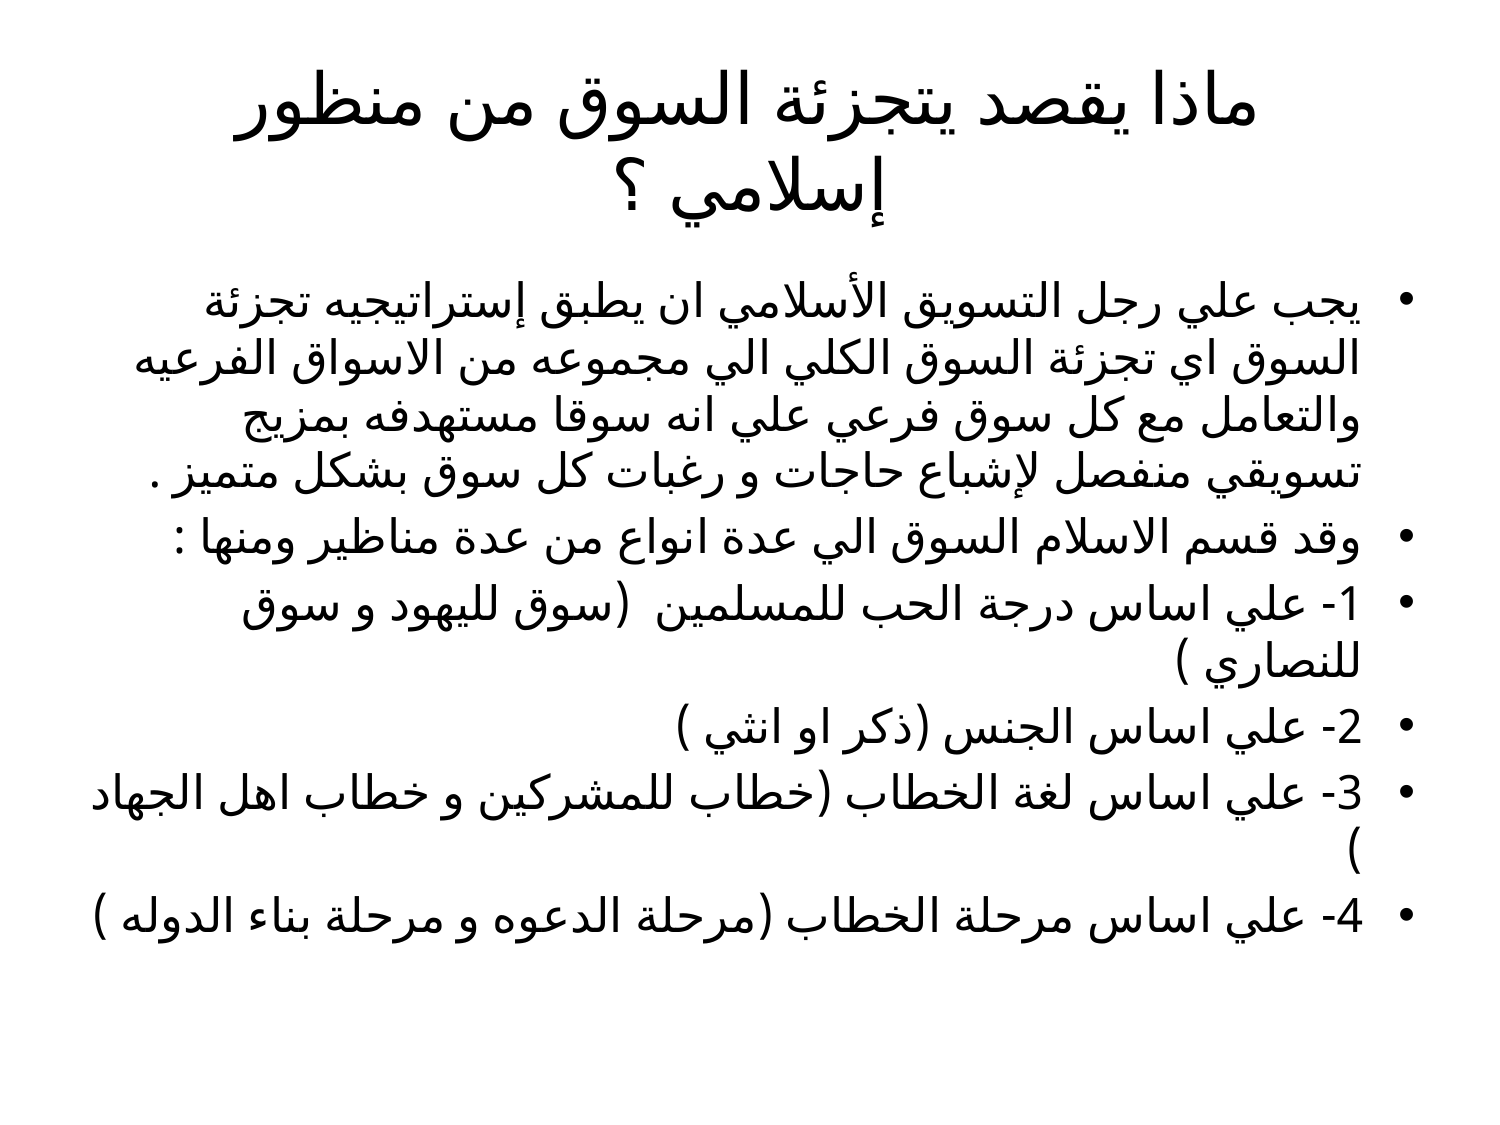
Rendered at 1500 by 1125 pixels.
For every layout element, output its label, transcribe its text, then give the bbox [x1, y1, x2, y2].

list يجب علي رجل التسويق الأسلامي ان يطبق إستراتيجيه تجزئة السوق اي تجزئة السوق الكلي الي مجموعه من الاسواق الفرعيه والتعامل مع كل سوق فرعي علي انه سوقا مستهدفه بمزيج تسويقي منفصل لإشباع حاجات و رغبات كل سوق بشكل متميز . وقد قسم الاسلام السوق الي عدة انواع من عدة مناظير ومنها : 1- علي اساس درجة الحب للمسلمين (سوق لليهود و سوق للنصاري ) 2- علي اساس الجنس (ذكر او انثي ) 3- علي اساس لغة الخطاب (خطاب للمشركين و خطاب اهل الجهاد ) 4- علي اساس مرحلة الخطاب (مرحلة الدعوه و مرحلة بناء الدوله ) [75, 262, 1425, 1005]
title ماذا يقصد يتجزئة السوق من منظور إسلامي ؟ [75, 45, 1425, 233]
